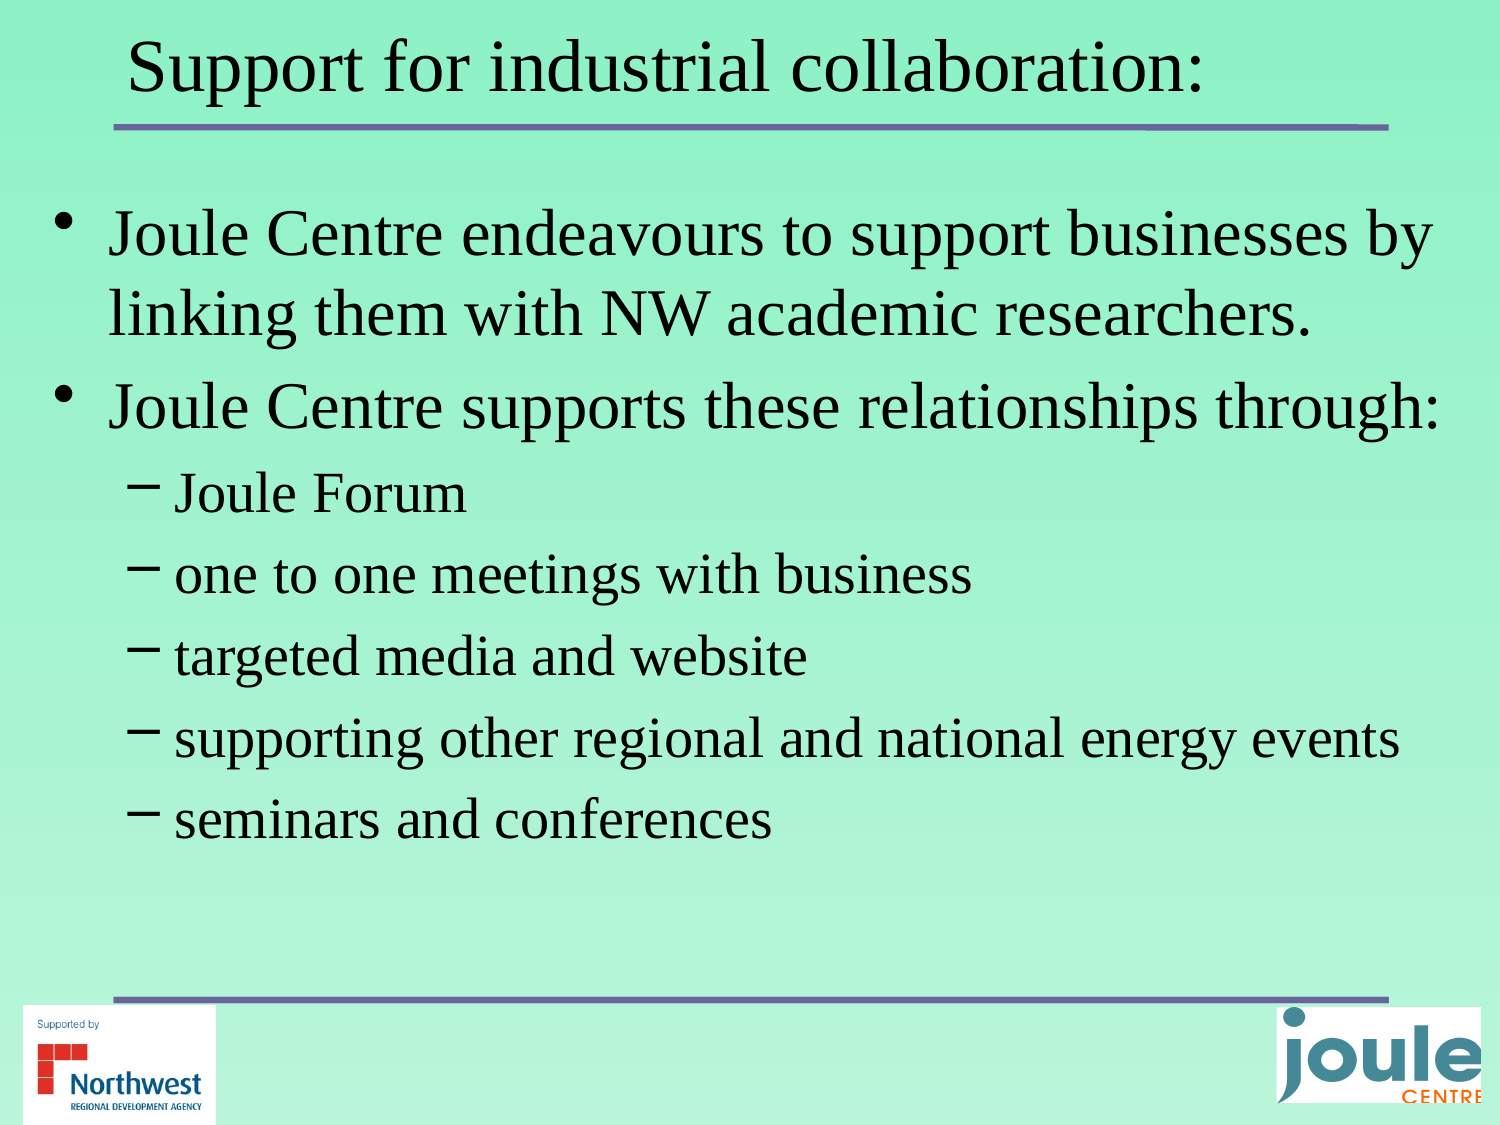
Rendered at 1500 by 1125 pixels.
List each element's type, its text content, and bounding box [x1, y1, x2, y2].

title Support for industrial collaboration: [111, 0, 1387, 124]
picture [23, 1005, 216, 1125]
list Joule Centre endeavours to support businesses by linking them with NW academic researchers. Joule Centre supports these relationships through: Joule Forum one to one meetings with business targeted media and website supporting other regional and national energy events seminars and conferences [37, 180, 1500, 978]
